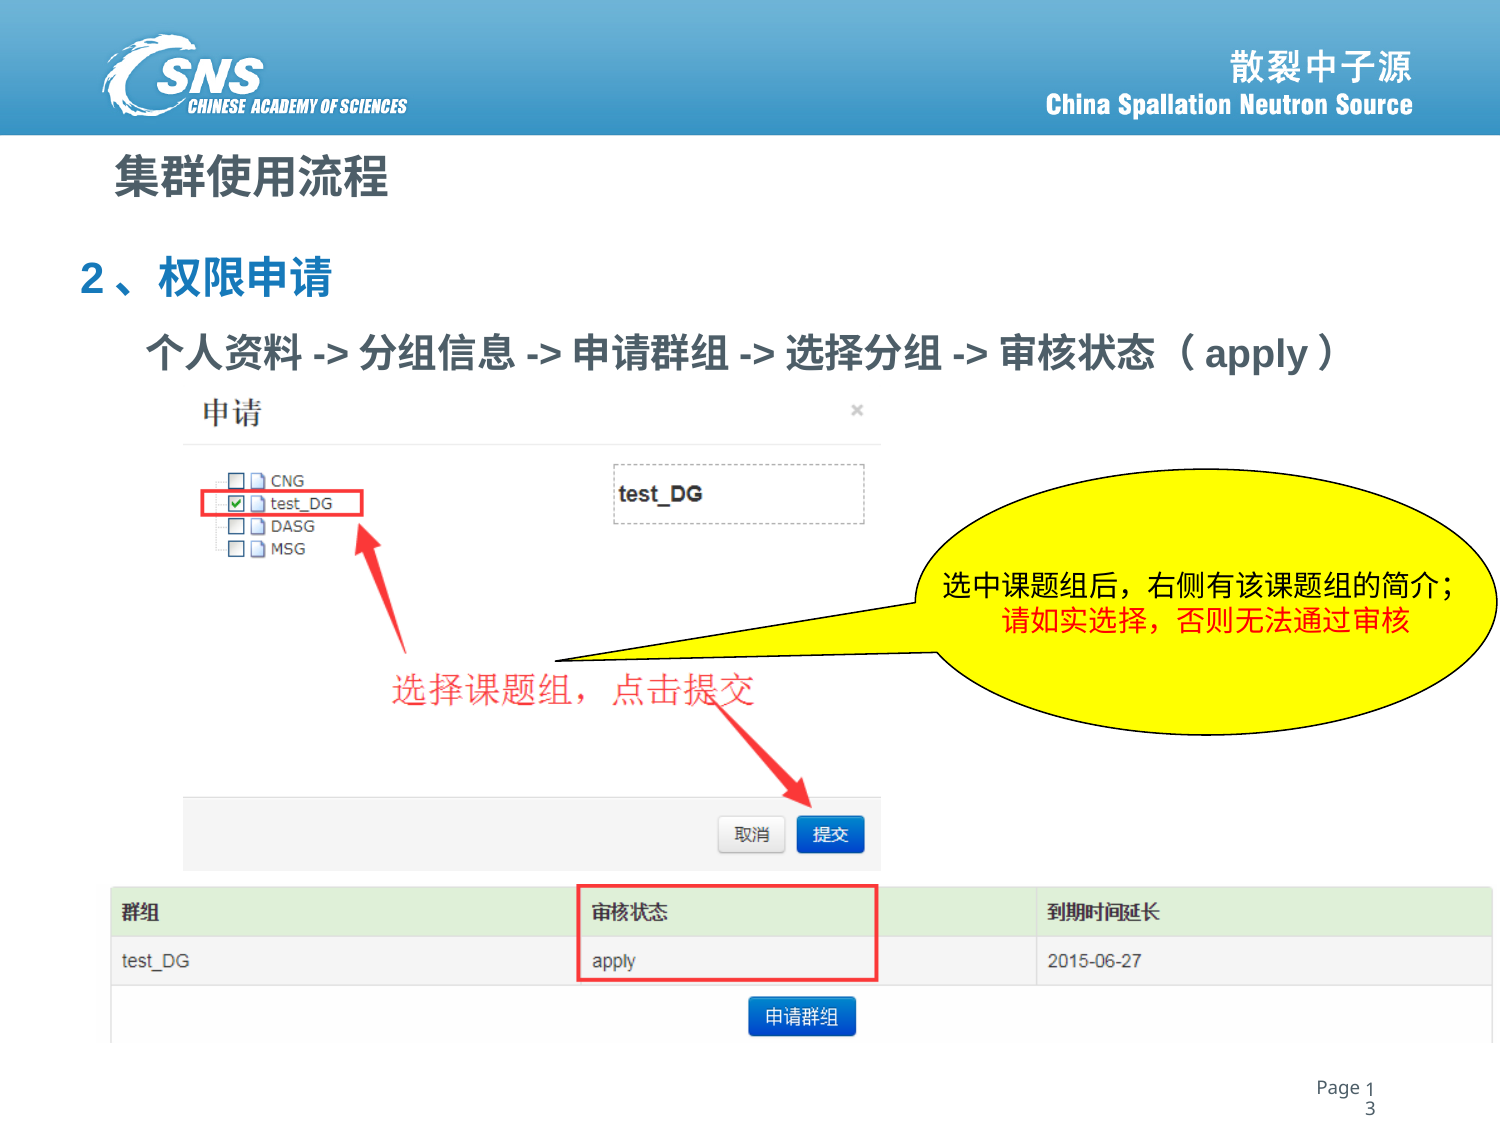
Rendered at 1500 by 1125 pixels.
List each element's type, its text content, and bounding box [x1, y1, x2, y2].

text_box 选中课题组后，右侧有该课题组的简介； 请如实选择，否则无法通过审核 [885, 469, 1497, 736]
list 2、权限申请 个人资料->分组信息->申请群组->选择分组->审核状态（apply） [64, 231, 1459, 907]
slide_number 13 [1350, 1070, 1400, 1100]
title 集群使用流程 [99, 137, 1125, 213]
picture [0, 0, 1500, 1125]
